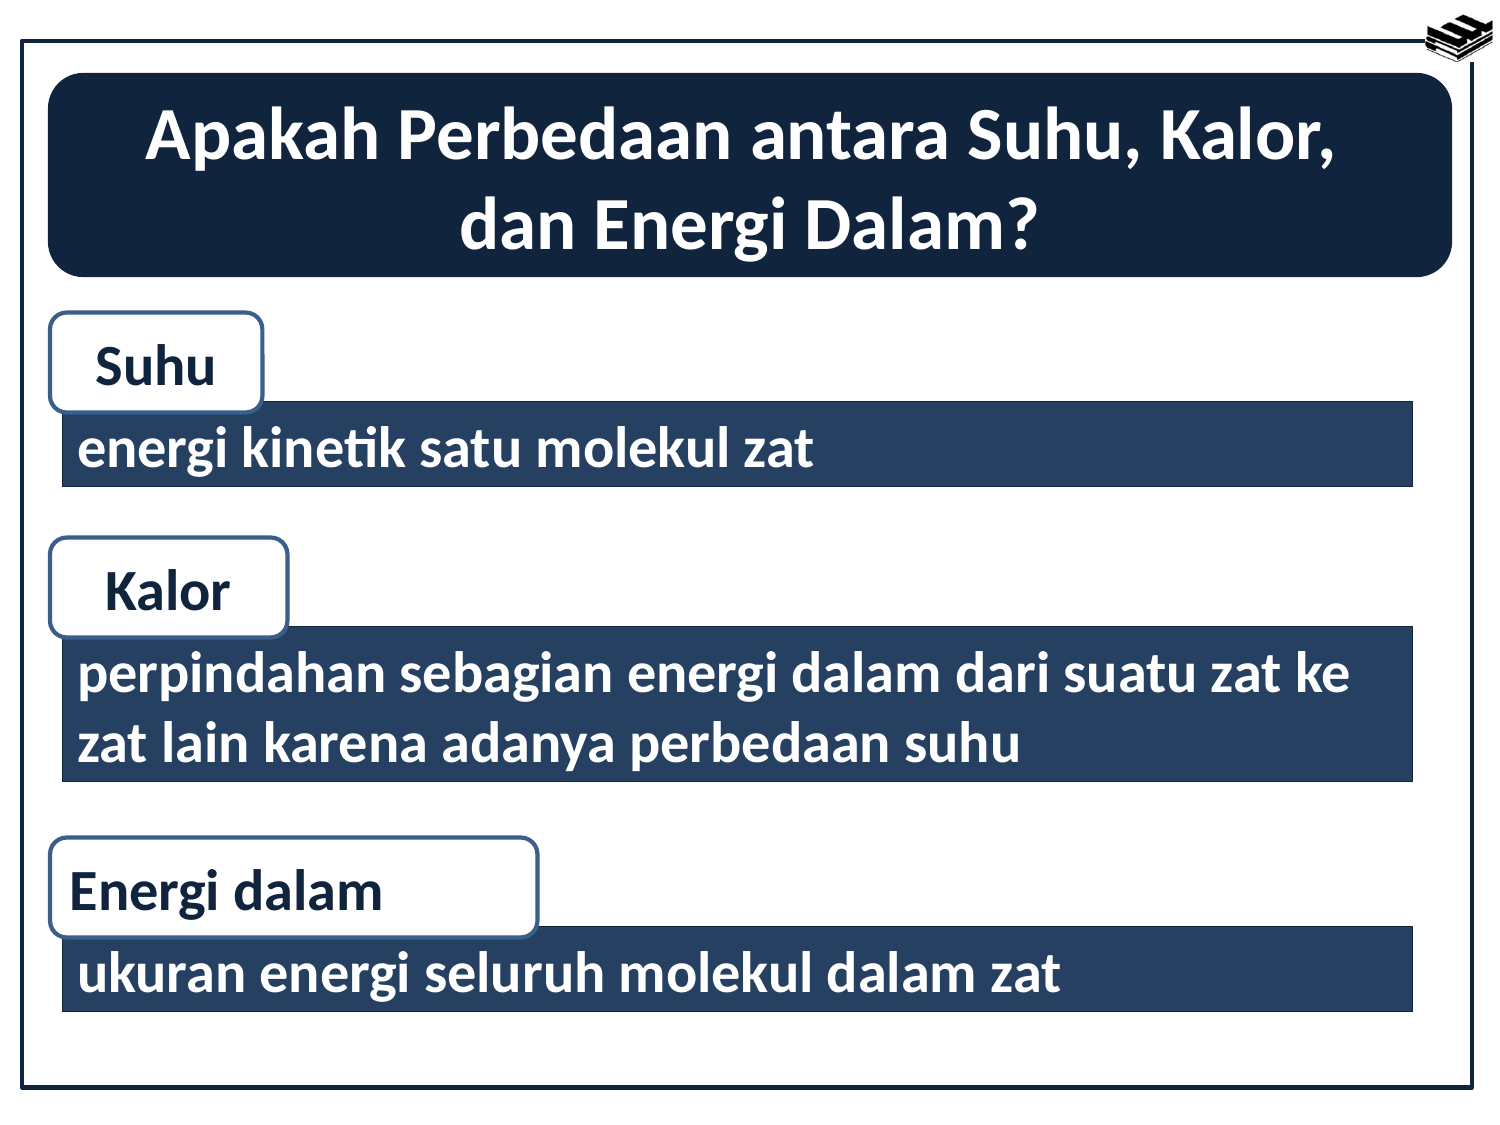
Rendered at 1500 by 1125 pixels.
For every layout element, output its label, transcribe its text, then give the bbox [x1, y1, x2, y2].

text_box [49, 837, 1413, 1013]
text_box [49, 312, 1413, 488]
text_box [49, 537, 1413, 784]
picture [1425, 11, 1493, 62]
text_box Apakah Perbedaan antara Suhu, Kalor, dan Energi Dalam? [47, 72, 1453, 278]
